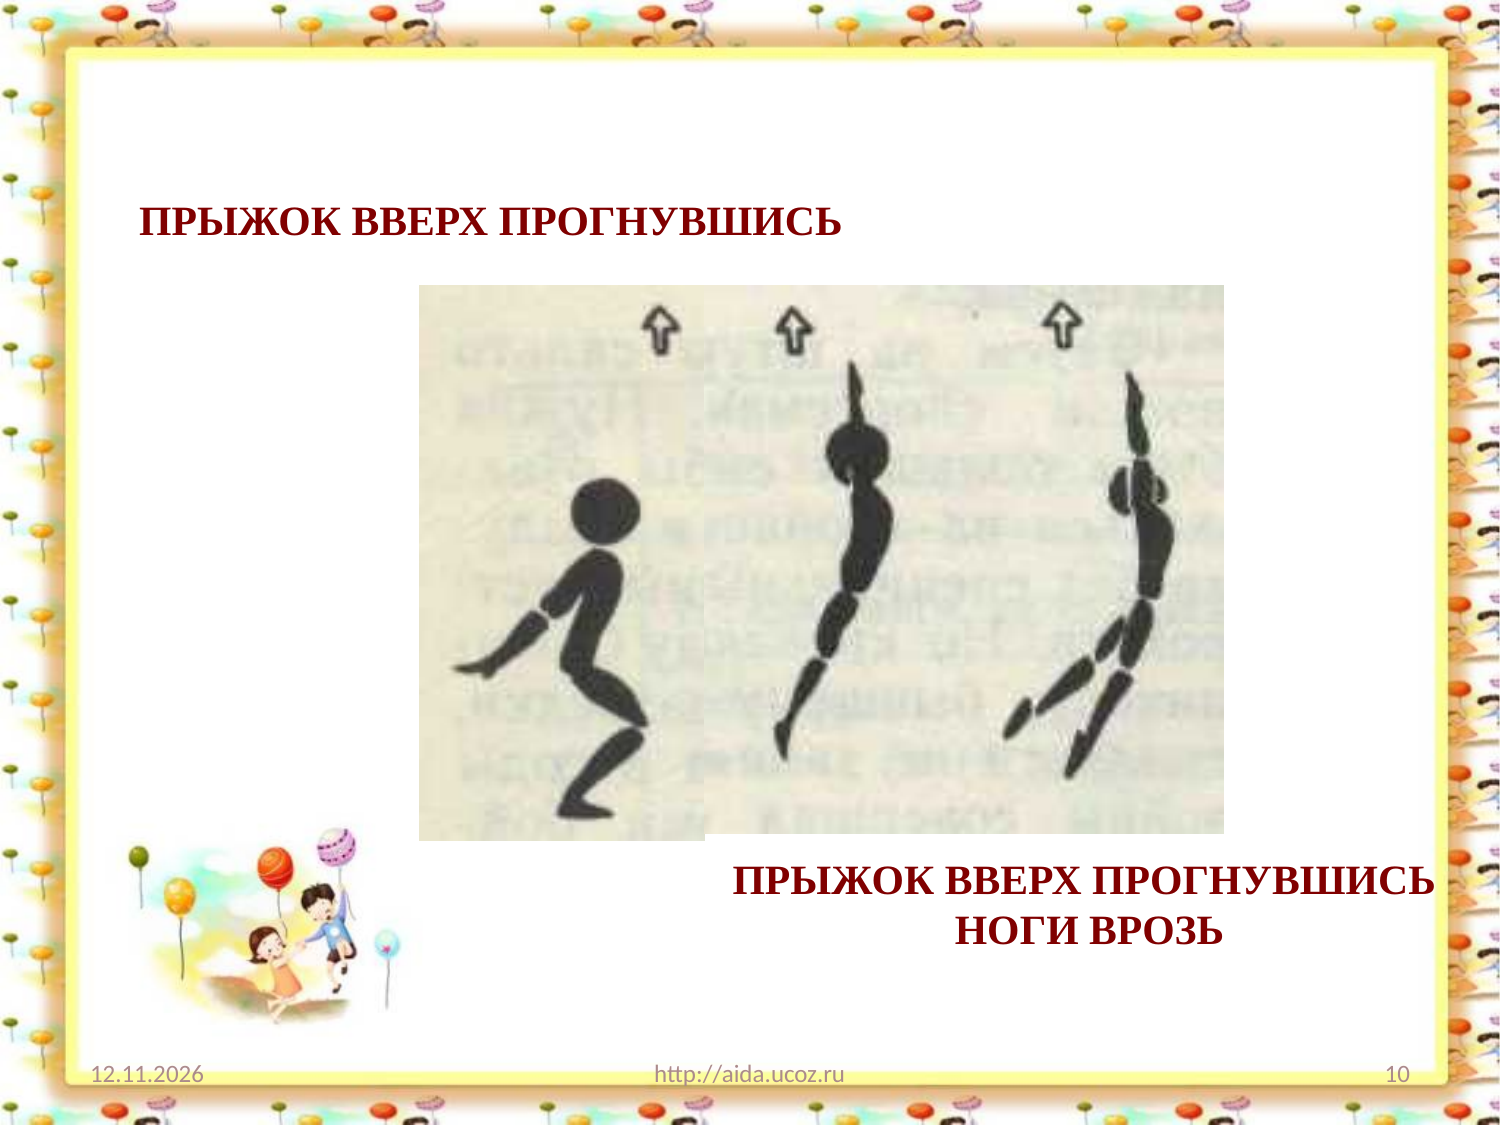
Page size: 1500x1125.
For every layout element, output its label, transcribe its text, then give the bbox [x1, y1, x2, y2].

picture [0, 0, 1500, 1125]
text_box ПРЫЖОК ВВЕРХ ПРОГНУВШИСЬ НОГИ ВРОЗЬ [717, 845, 1451, 961]
footer http://aida.ucoz.ru [512, 1042, 988, 1103]
slide_number 10 [1074, 1042, 1425, 1103]
title ПРЫЖОК ВВЕРХ ПРОГНУВШИСЬ [123, 125, 858, 313]
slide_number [75, 1042, 425, 1103]
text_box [418, 285, 1224, 841]
